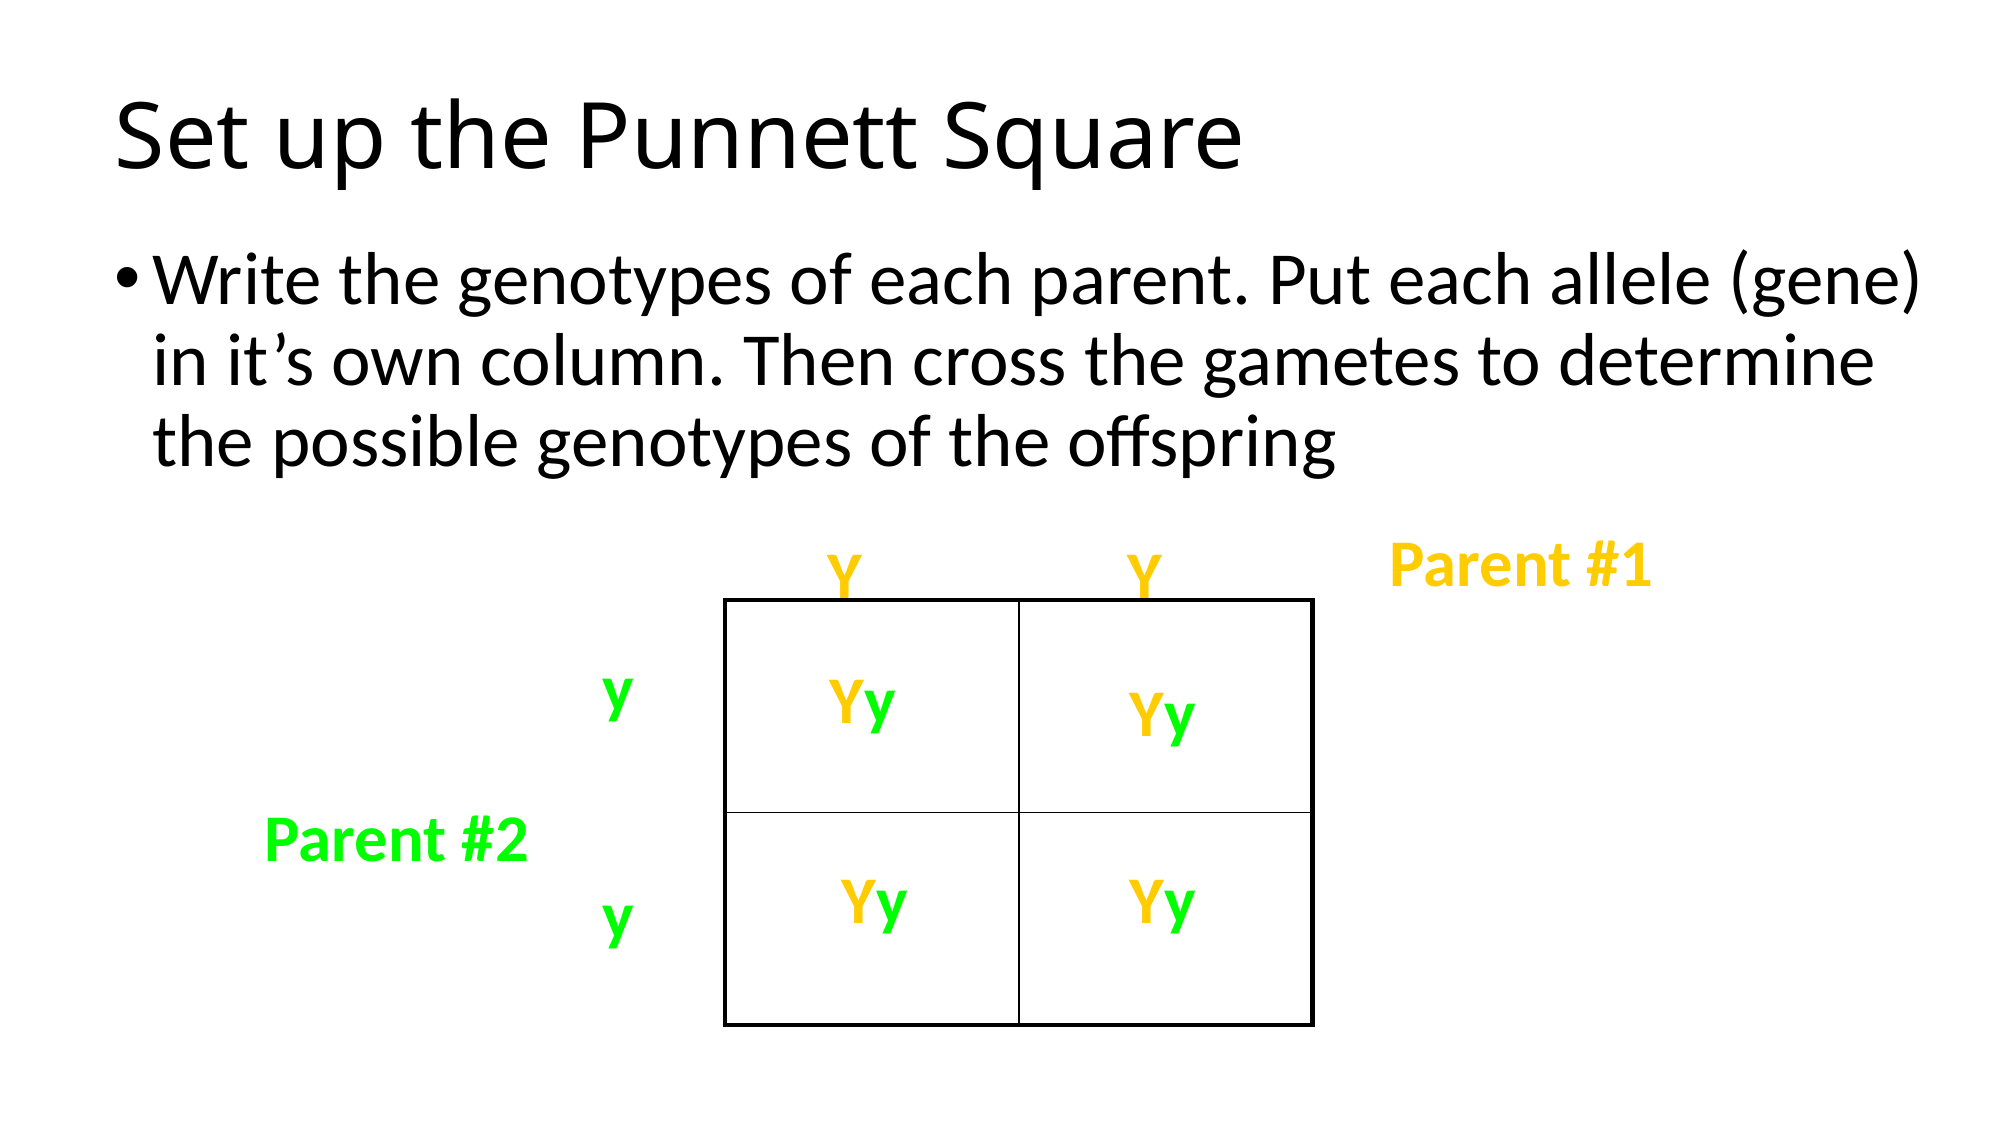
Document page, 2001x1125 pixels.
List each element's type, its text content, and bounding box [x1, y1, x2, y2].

list Write the genotypes of each parent. Put each allele (gene) in it’s own column. Then cross the gametes to determine the possible genotypes of the offspring [99, 232, 1979, 508]
text_box Y Y [812, 524, 1225, 620]
table_header [727, 602, 1018, 812]
text_box Parent #2 [249, 787, 600, 883]
table_cell [727, 813, 1018, 1023]
text_box y y [587, 637, 700, 959]
text_box Yy [762, 849, 988, 945]
text_box Yy [1049, 662, 1275, 758]
text_box Yy [749, 649, 975, 745]
table_header [1020, 602, 1310, 812]
title Set up the Punnett Square [99, 45, 1900, 232]
text_box Parent #1 [1374, 512, 1750, 608]
text_box Yy [1049, 849, 1275, 945]
table_cell [1020, 813, 1310, 1023]
